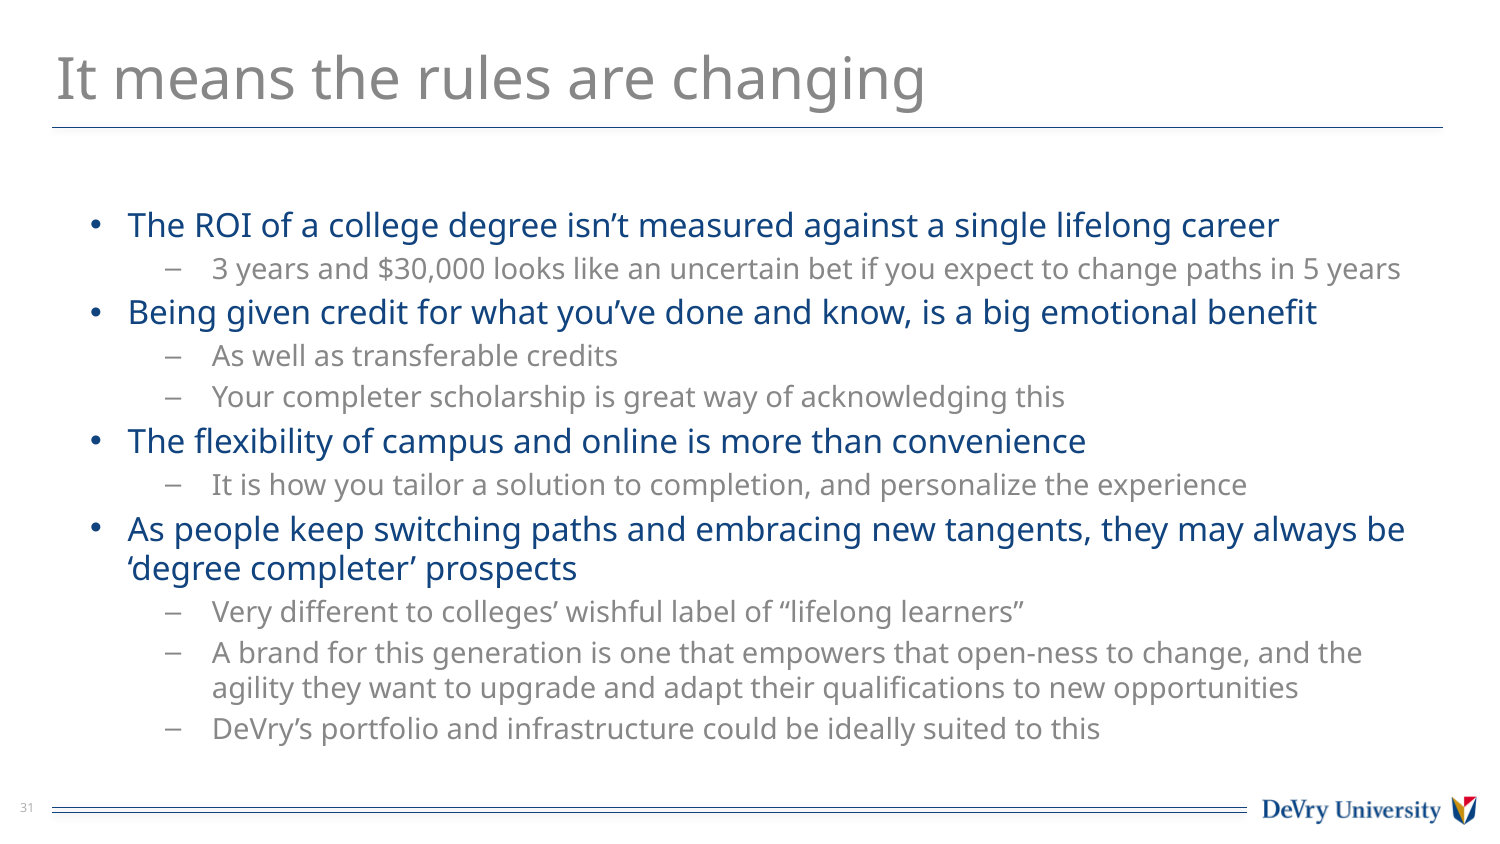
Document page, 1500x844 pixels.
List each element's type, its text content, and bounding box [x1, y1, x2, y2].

picture [1262, 796, 1477, 825]
title It means the rules are changing [41, 33, 1392, 127]
slide_number 31 [0, 786, 55, 832]
list The ROI of a college degree isn’t measured against a single lifelong career 3 years and $30,000 looks like an uncertain bet if you expect to change paths in 5 years Being given credit for what you’ve done and know, is a big emotional benefit As well as transferable credits Your completer scholarship is great way of acknowledging this The flexibility of campus and online is more than convenience It is how you tailor a solution to completion, and personalize the experience As people keep switching paths and embracing new tangents, they may always be ‘degree completer’ prospects Very different to colleges’ wishful label of “lifelong learners” A brand for this generation is one that empowers that open-ness to change, and the agility they want to upgrade and adapt their qualifications to new opportunities DeVry’s portfolio and infrastructure could be ideally suited to this [75, 196, 1425, 754]
